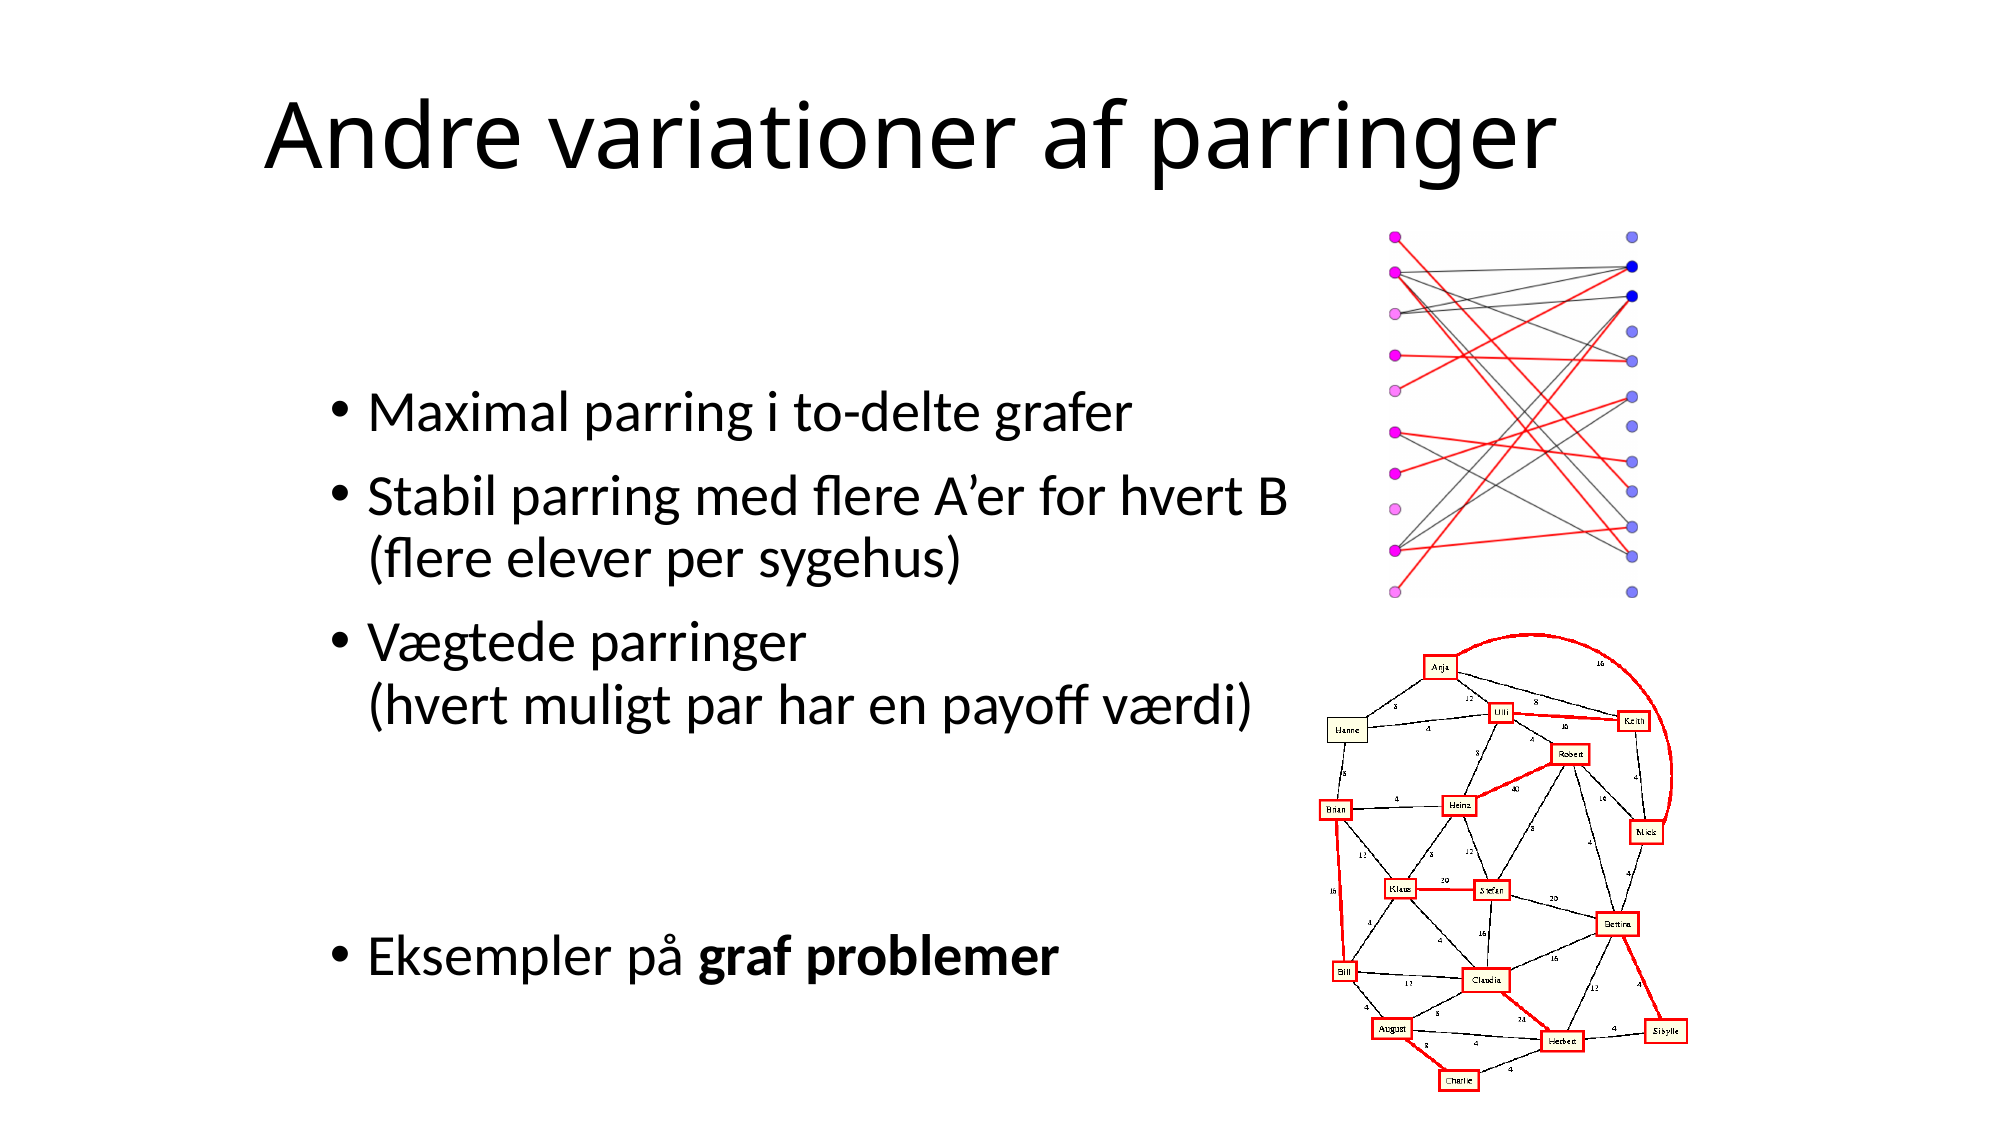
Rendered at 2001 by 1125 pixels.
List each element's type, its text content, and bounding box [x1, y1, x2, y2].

picture [1318, 633, 1688, 1095]
list Maximal parring i to-delte grafer Stabil parring med flere A’er for hvert B (flere elever per sygehus) Vægtede parringer (hvert muligt par har en payoff værdi) Eksempler på graf problemer [314, 373, 1319, 1125]
picture [1330, 233, 1697, 598]
title Andre variationer af parringer [249, 45, 1750, 233]
